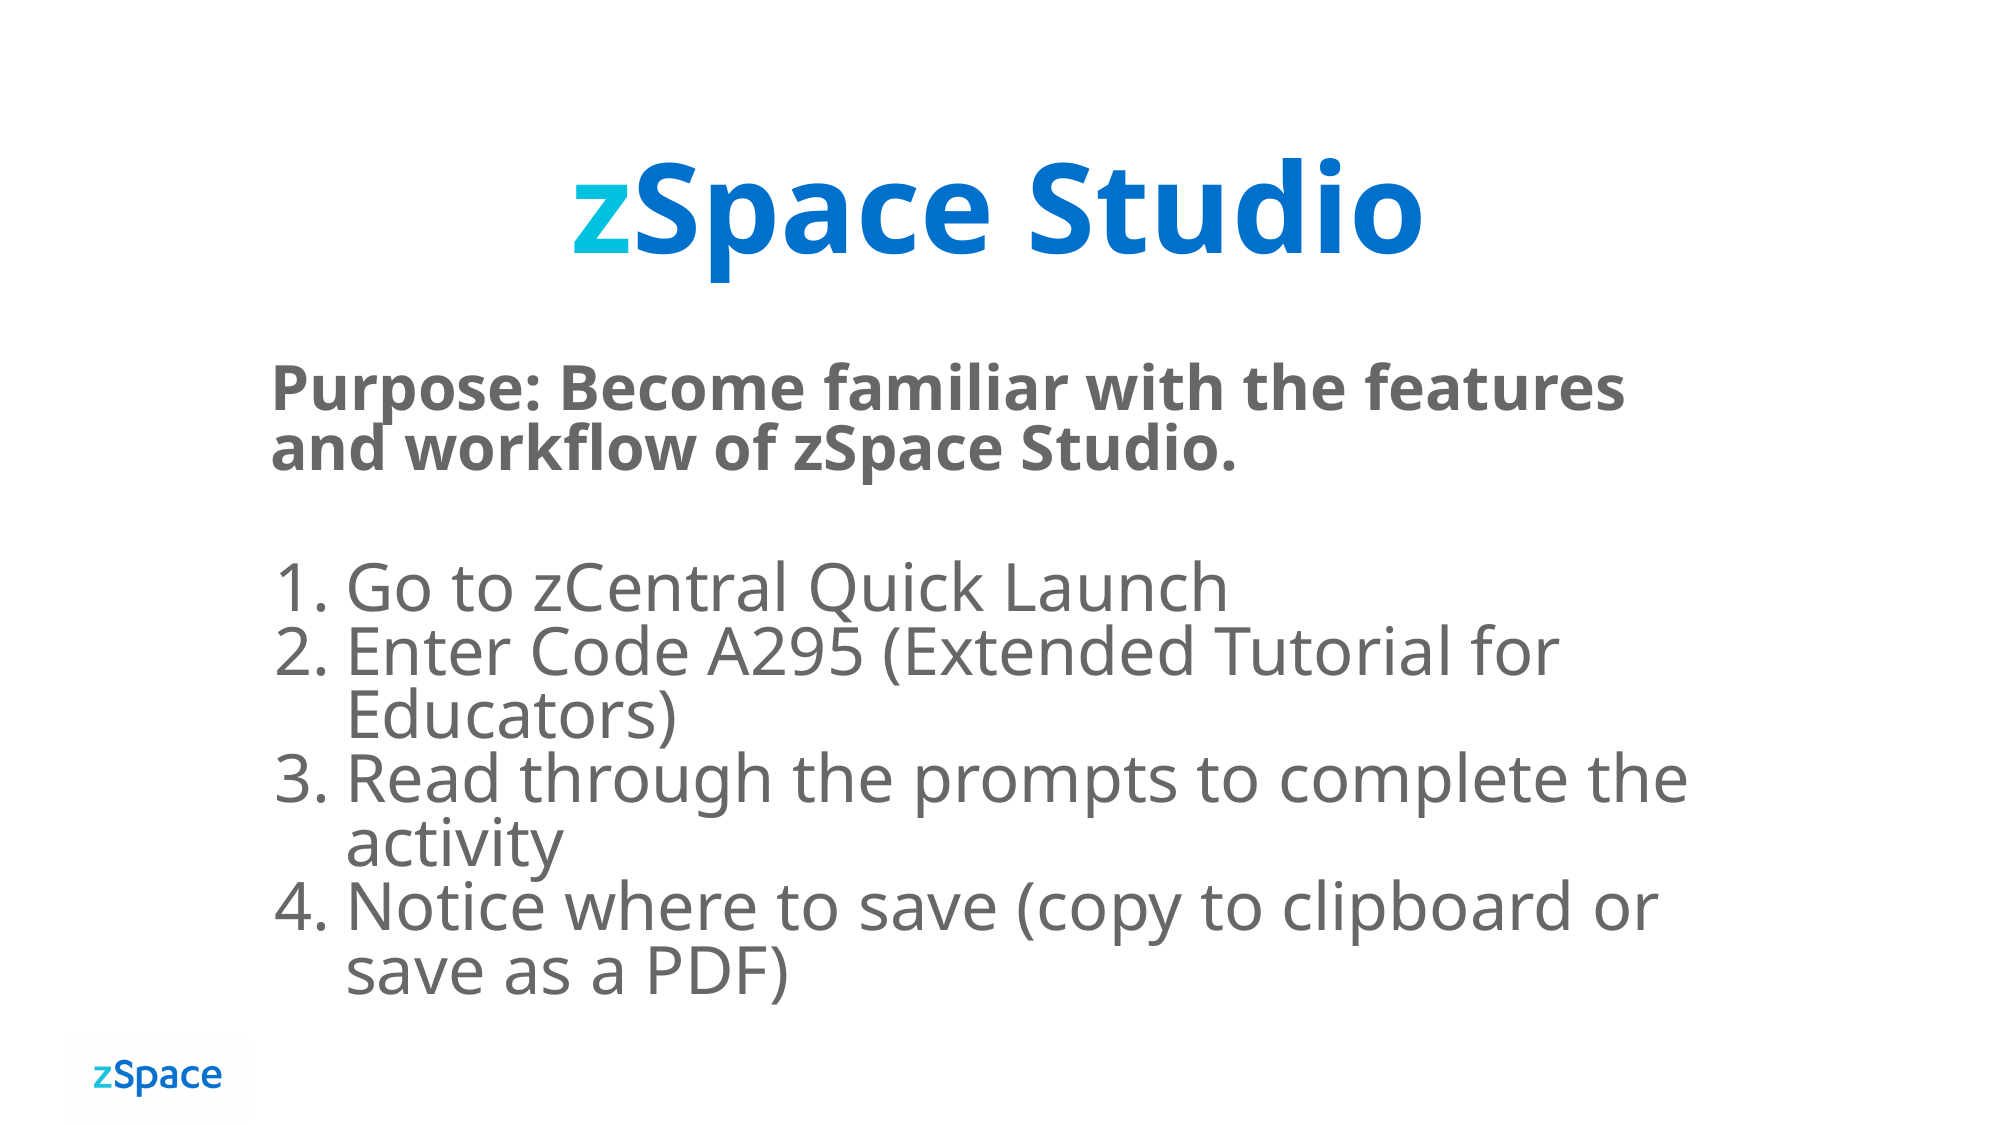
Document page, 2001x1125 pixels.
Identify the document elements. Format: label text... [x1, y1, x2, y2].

picture [65, 1033, 250, 1123]
subtitle Purpose: Become familiar with the features and workflow of zSpace Studio. Go to zCentral Quick Launch Enter Code A295 (Extended Tutorial for Educators) Read through the prompts to complete the activity Notice where to save (copy to clipboard or save as a PDF) [249, 352, 1750, 1014]
title zSpace Studio [210, 74, 1790, 353]
